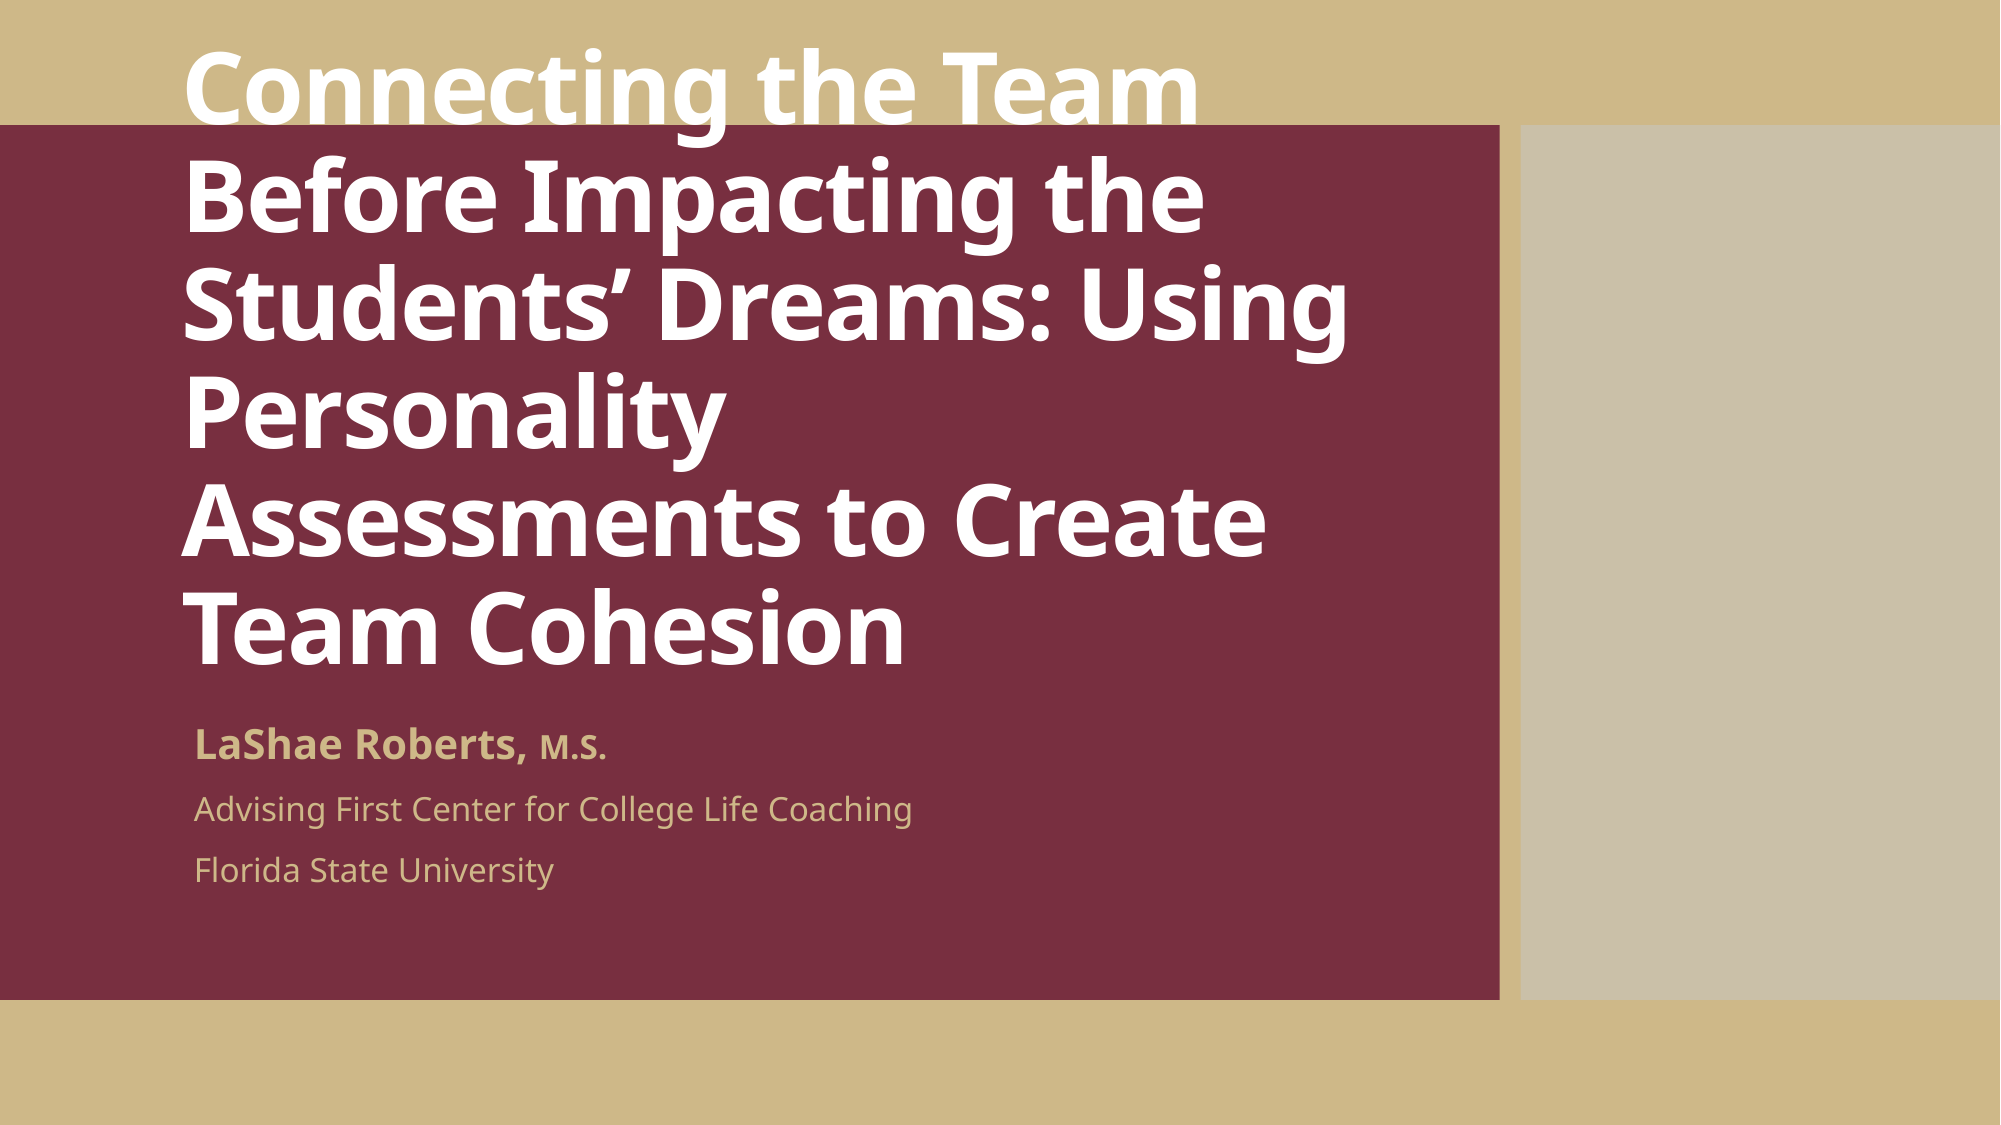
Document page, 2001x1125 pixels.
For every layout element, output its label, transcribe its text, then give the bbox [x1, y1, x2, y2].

title Connecting the Team Before Impacting the Students’ Dreams: Using Personality Assessments to Create Team Cohesion [166, 159, 1367, 694]
subtitle LaShae Roberts, M.S. Advising First Center for College Life Coaching Florida State University [178, 715, 1379, 933]
